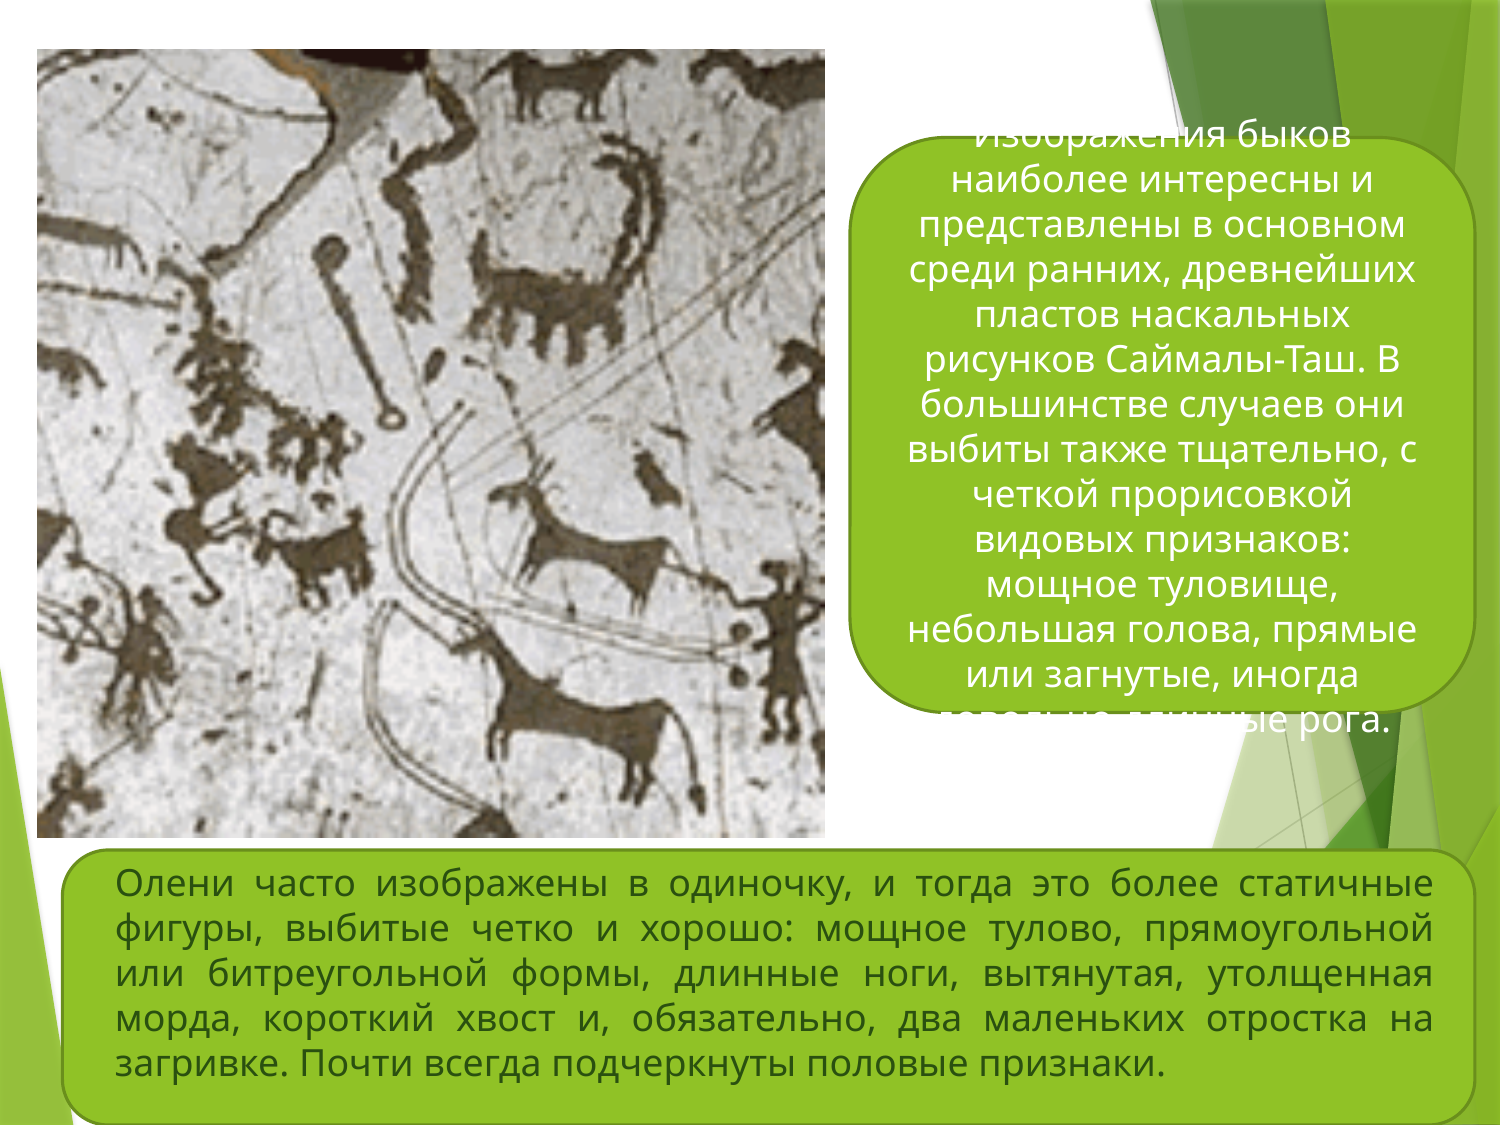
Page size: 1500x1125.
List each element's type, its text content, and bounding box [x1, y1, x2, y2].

text_box Изображения быков наиболее интересны и представлены в основном среди ранних, древнейших пластов наскальных рисунков Саймалы-Таш. В большинстве случаев они выбиты также тщательно, с четкой прорисовкой видовых признаков: мощное туловище, небольшая голова, прямые или загнутые, иногда довольно длинные рога. [848, 135, 1477, 715]
text_box Олени часто изображены в одиночку, и тогда это более статичные фигуры, выбитые четко и хорошо: мощное тулово, прямоугольной или битреугольной формы, длинные ноги, вытянутая, утолщенная морда, короткий хвост и, обязательно, два маленьких отростка на загривке. Почти всегда подчеркнуты половые признаки. [99, 851, 1450, 1092]
text_box [60, 848, 1477, 1125]
picture [36, 49, 826, 838]
